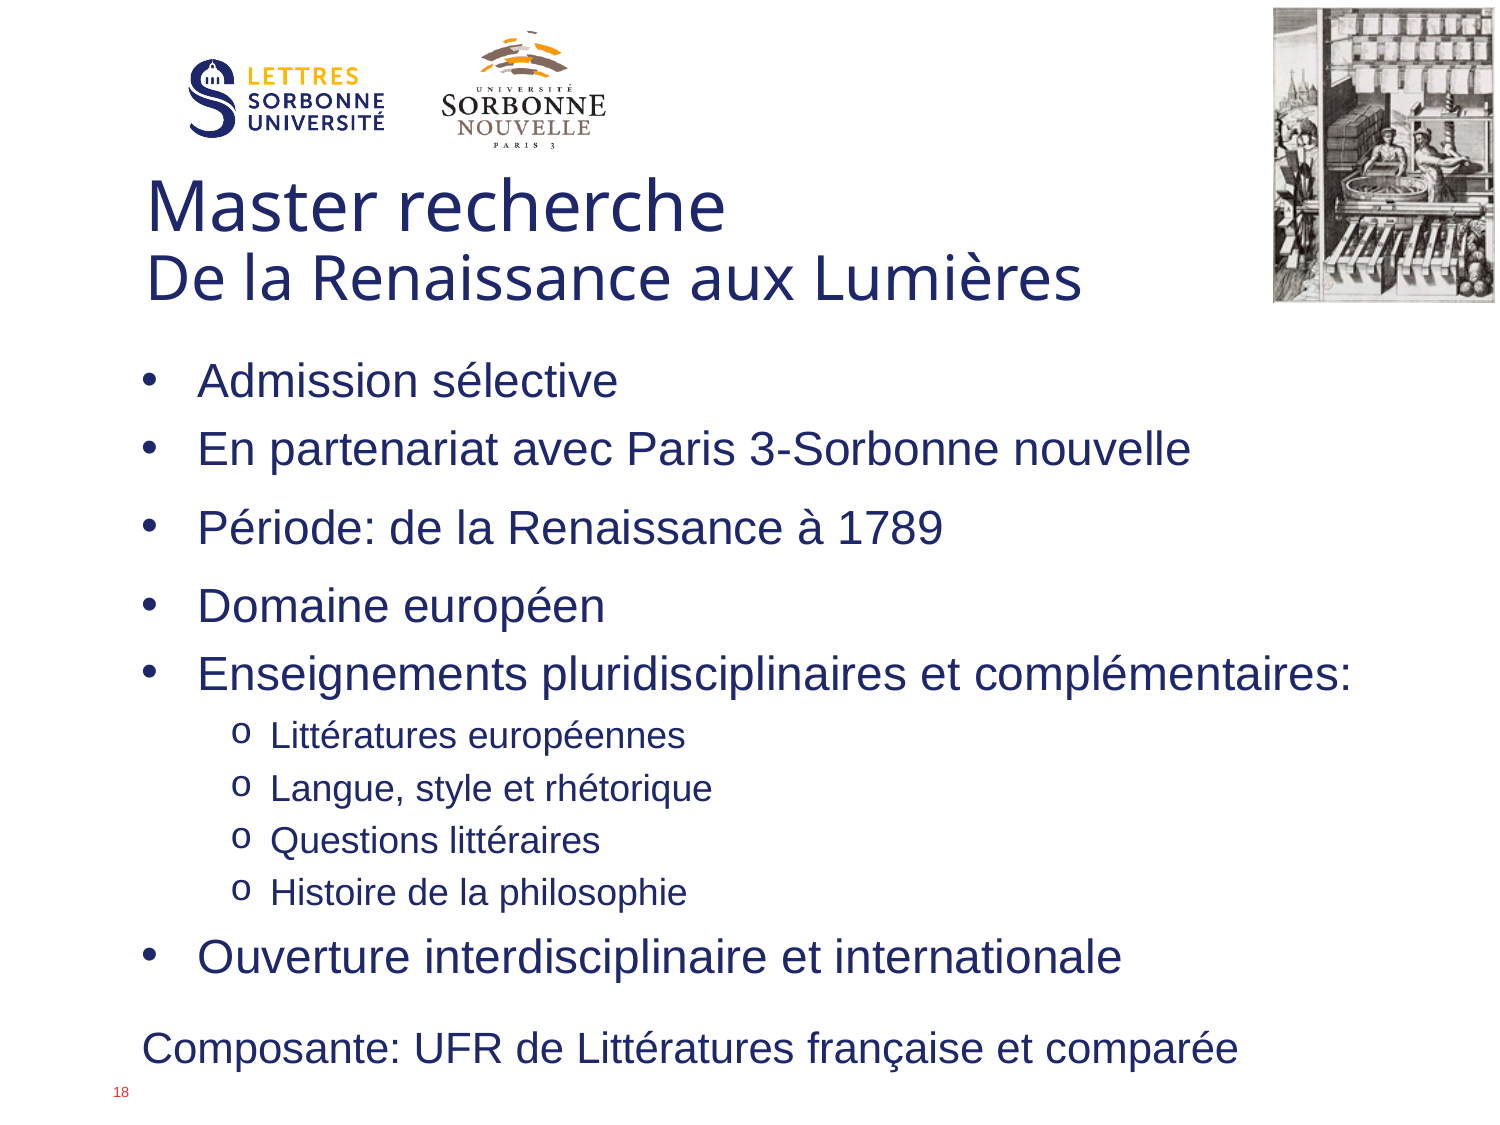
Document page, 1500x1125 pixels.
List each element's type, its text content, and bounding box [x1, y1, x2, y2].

picture [1273, 7, 1495, 303]
picture [188, 59, 384, 126]
title Master recherche De la Renaissance aux Lumières [139, 126, 1376, 315]
list Admission sélective En partenariat avec Paris 3-Sorbonne nouvelle Période: de la Renaissance à 1789 Domaine européen Enseignements pluridisciplinaires et complémentaires: Littératures européennes Langue, style et rhétorique Questions littéraires Histoire de la philosophie Ouverture interdisciplinaire et internationale Composante: UFR de Littératures française et comparée [135, 349, 1478, 1083]
picture [442, 30, 607, 150]
